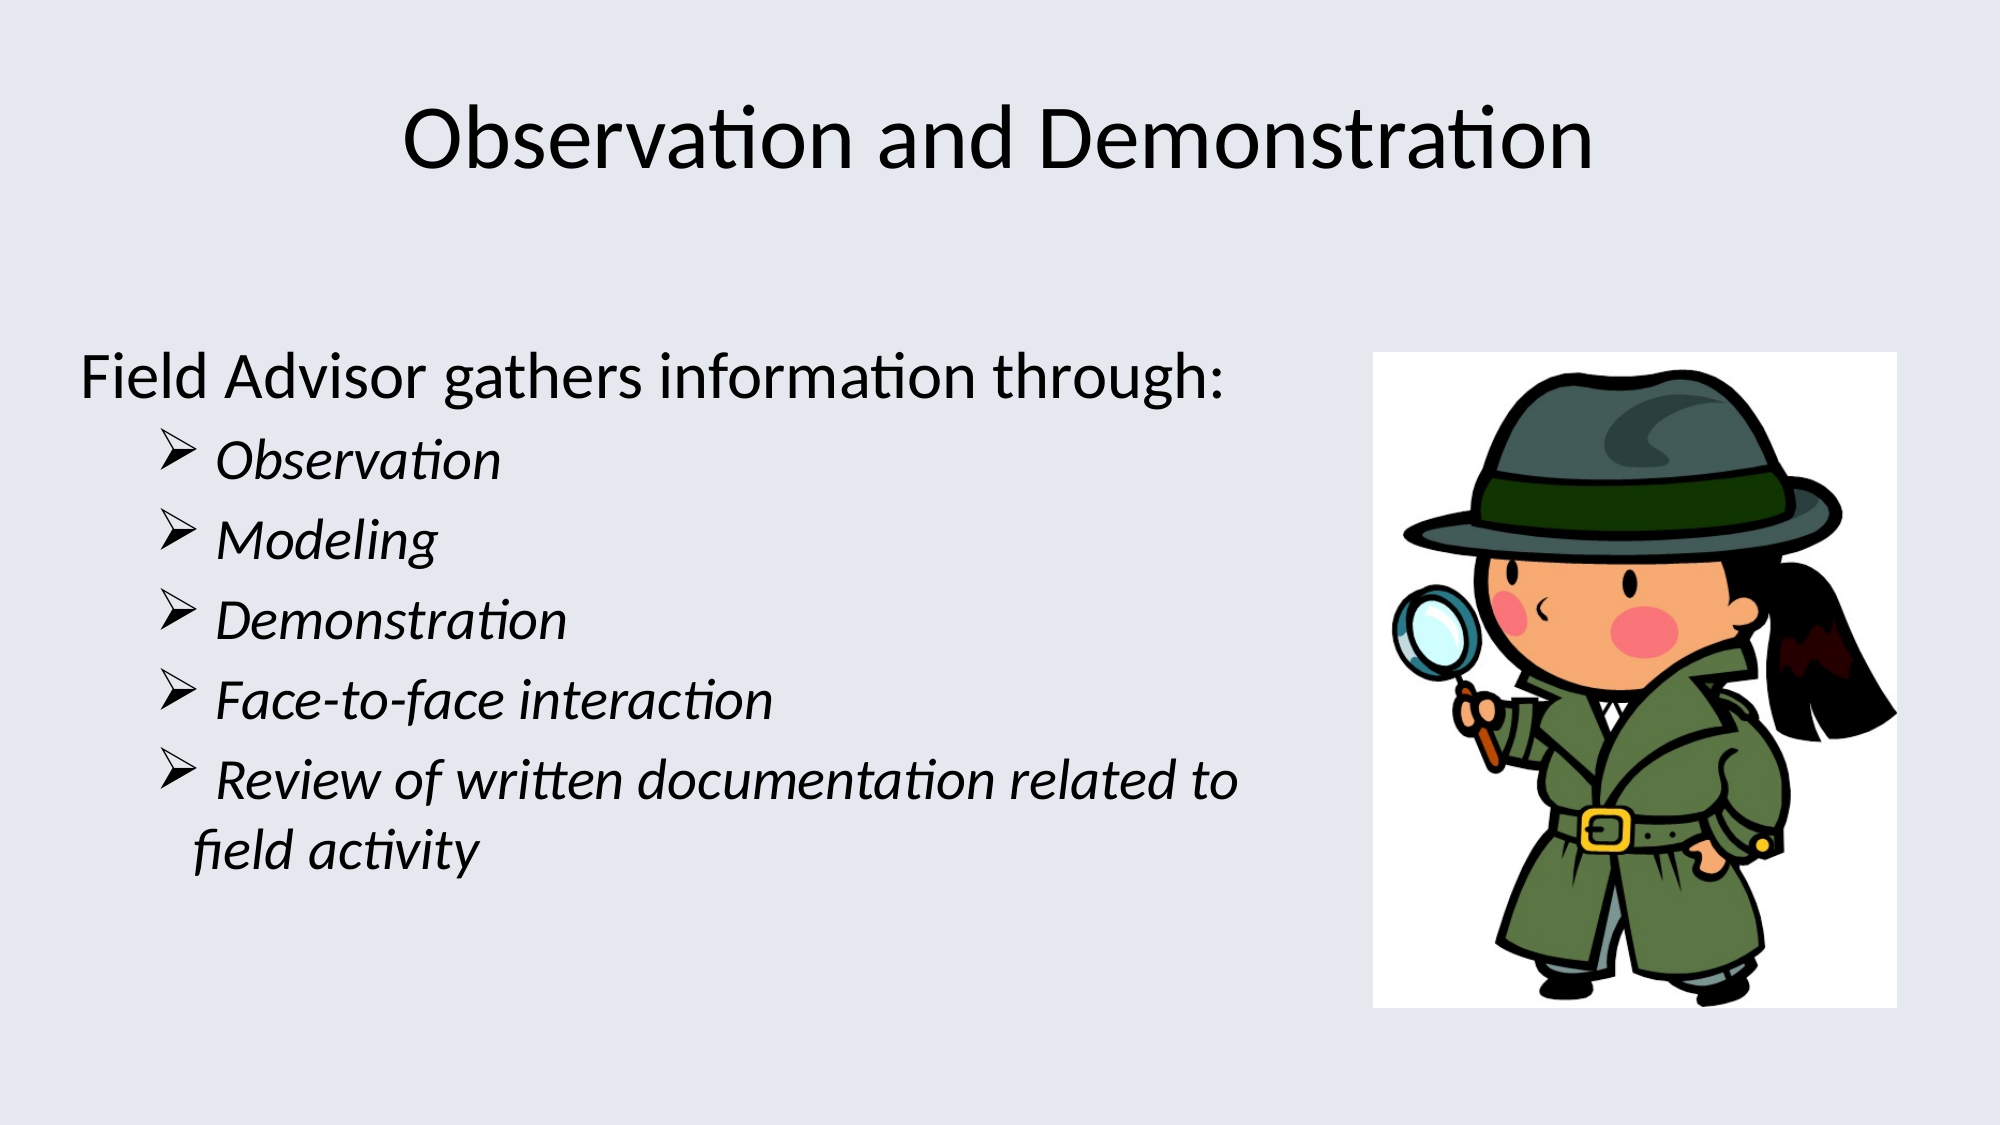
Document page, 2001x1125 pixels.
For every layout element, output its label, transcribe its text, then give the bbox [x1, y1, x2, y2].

picture [1373, 351, 1897, 1008]
title Observation and Demonstration [324, 45, 1675, 233]
list Field Advisor gathers information through: Observation Modeling Demonstration Face-to-face interaction Review of written documentation related to field activity [65, 323, 1318, 1125]
